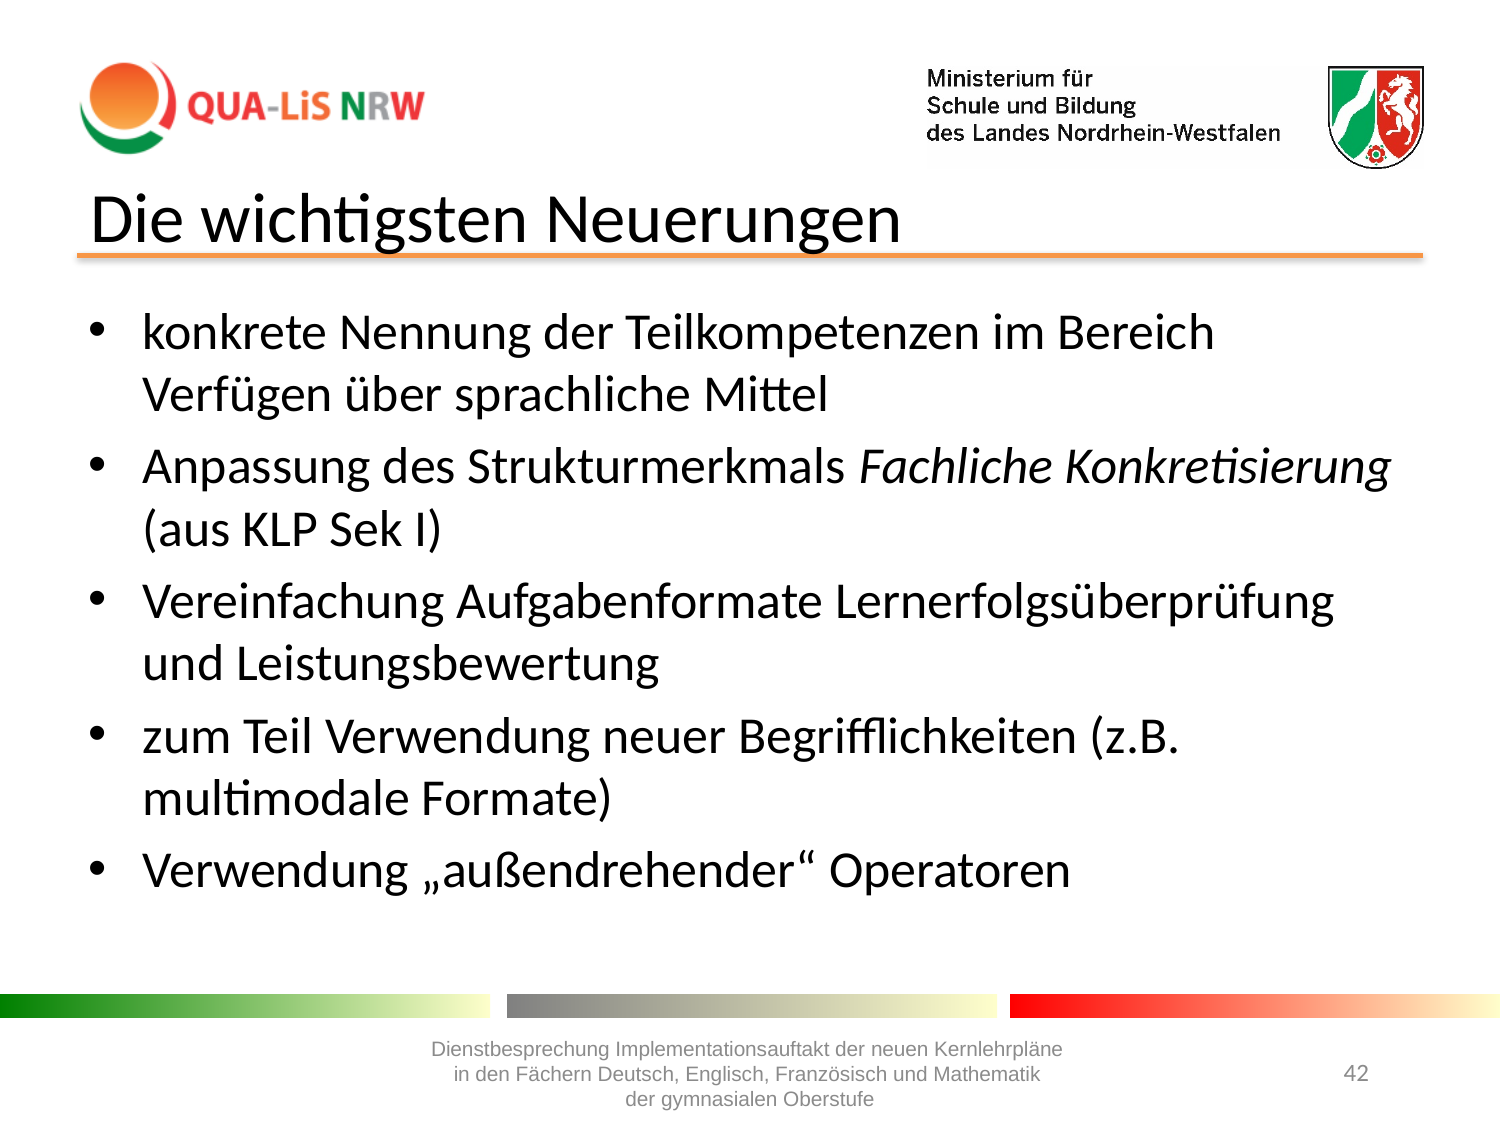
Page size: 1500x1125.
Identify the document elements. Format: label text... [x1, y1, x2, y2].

picture [927, 66, 1424, 169]
text_box 42 [1328, 1049, 1425, 1110]
footer Dienstbesprechung Implementationsauftakt der neuen Kernlehrpläne in den Fächern Deutsch, Englisch, Französisch und Mathematik der gymnasialen Oberstufe [383, 1031, 1117, 1116]
picture [77, 55, 431, 158]
title Die wichtigsten Neuerungen [75, 184, 1425, 244]
list konkrete Nennung der Teilkompetenzen im Bereich Verfügen über sprachliche Mittel Anpassung des Strukturmerkmals Fachliche Konkretisierung (aus KLP Sek I) Vereinfachung Aufgabenformate Lernerfolgsüberprüfung und Leistungsbewertung zum Teil Verwendung neuer Begrifflichkeiten (z.B. multimodale Formate) Verwendung „außendrehender“ Operatoren [73, 289, 1424, 980]
